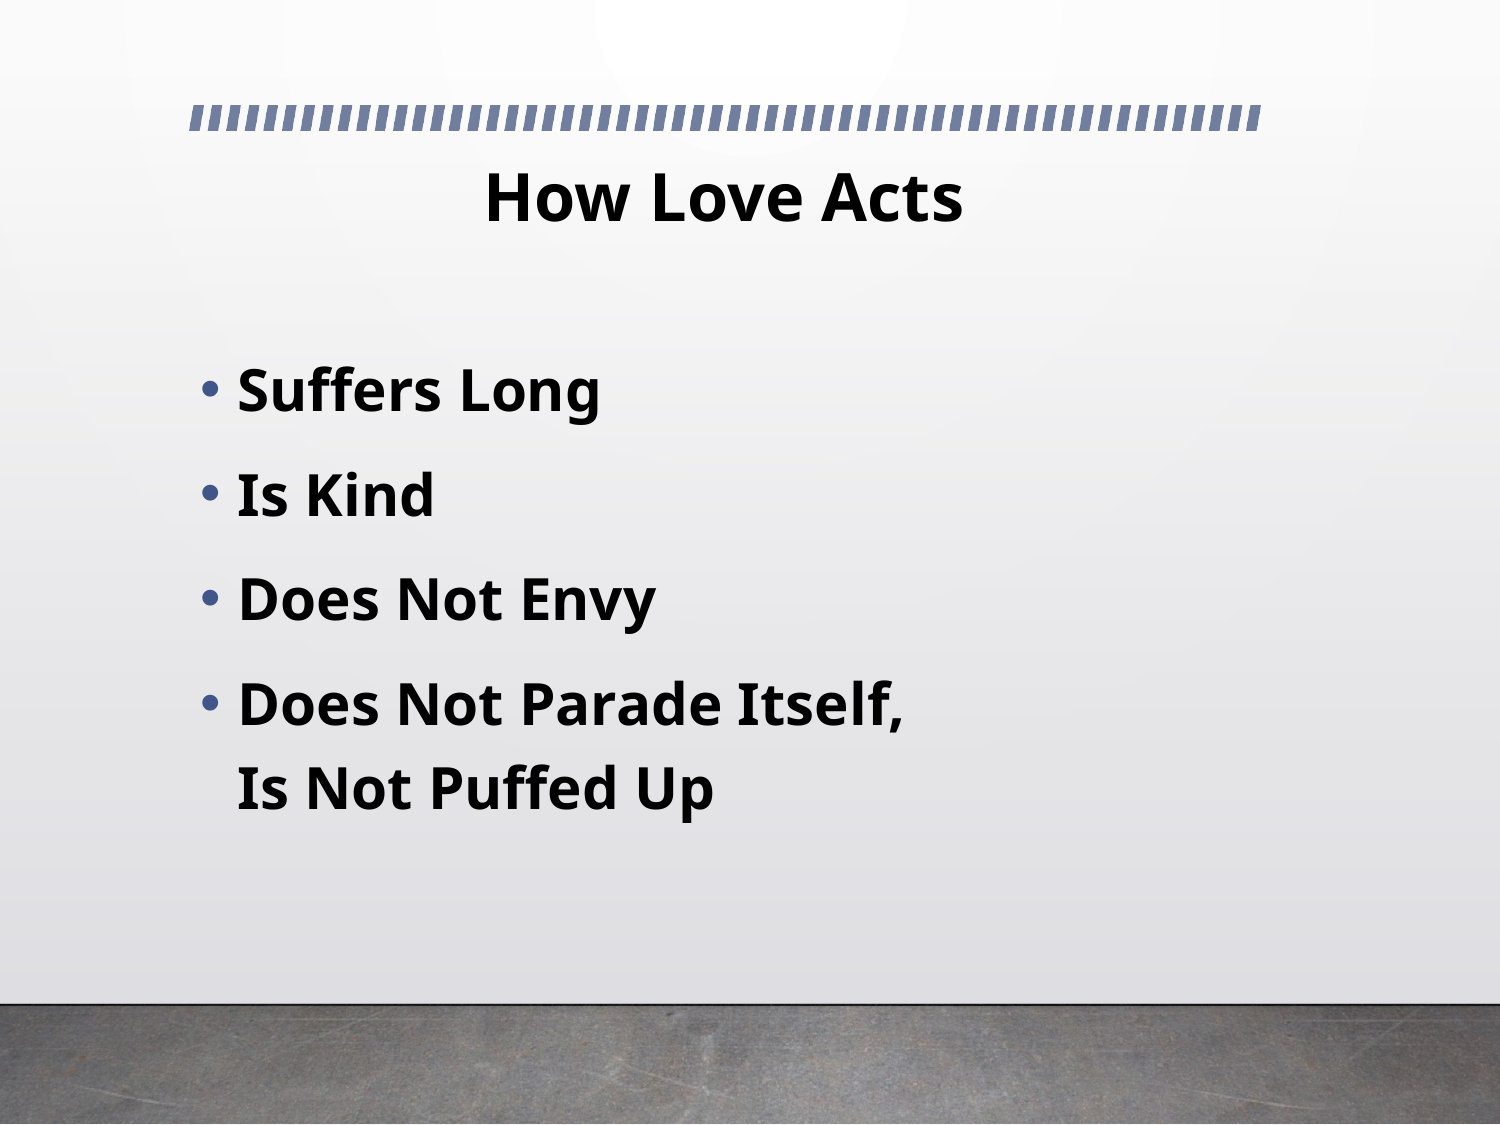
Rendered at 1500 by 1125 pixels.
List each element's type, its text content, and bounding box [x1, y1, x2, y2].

title How Love Acts [185, 156, 1264, 271]
picture [0, 1004, 1500, 1124]
list Suffers Long Is Kind Does Not Envy Does Not Parade Itself, Is Not Puffed Up [185, 331, 1264, 969]
